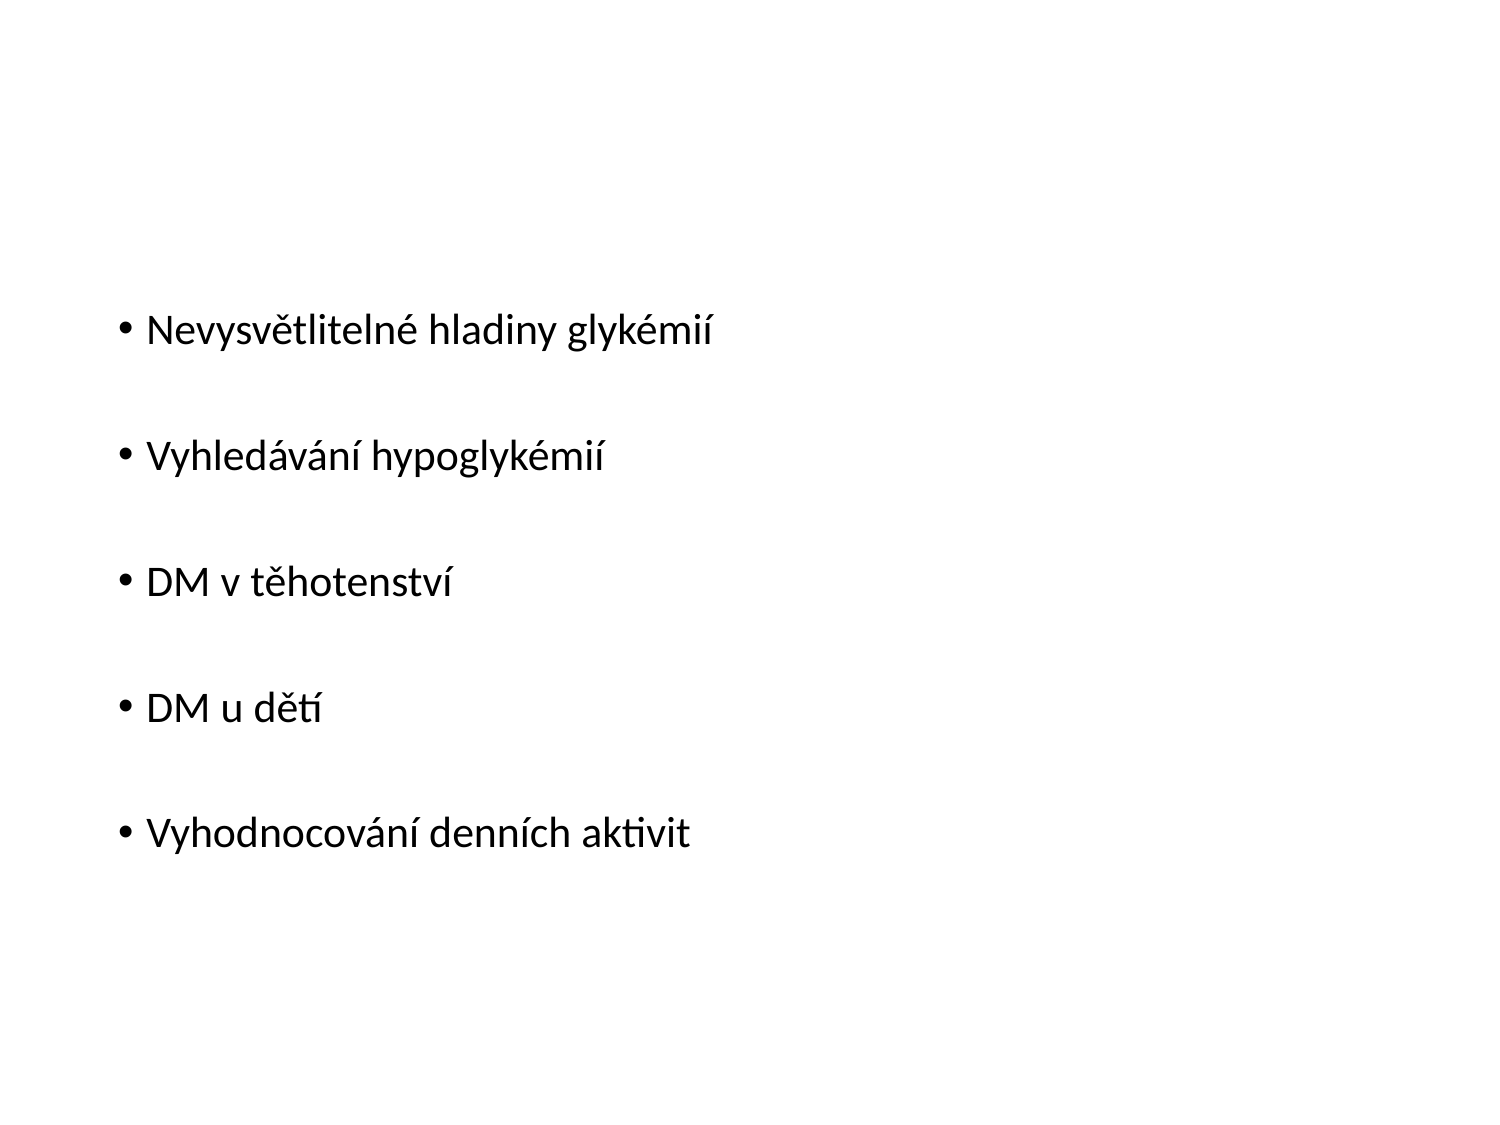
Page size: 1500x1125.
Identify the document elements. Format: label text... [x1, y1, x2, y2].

list Nevysvětlitelné hladiny glykémií Vyhledávání hypoglykémií DM v těhotenství DM u dětí Vyhodnocování denních aktivit [103, 299, 1397, 1014]
